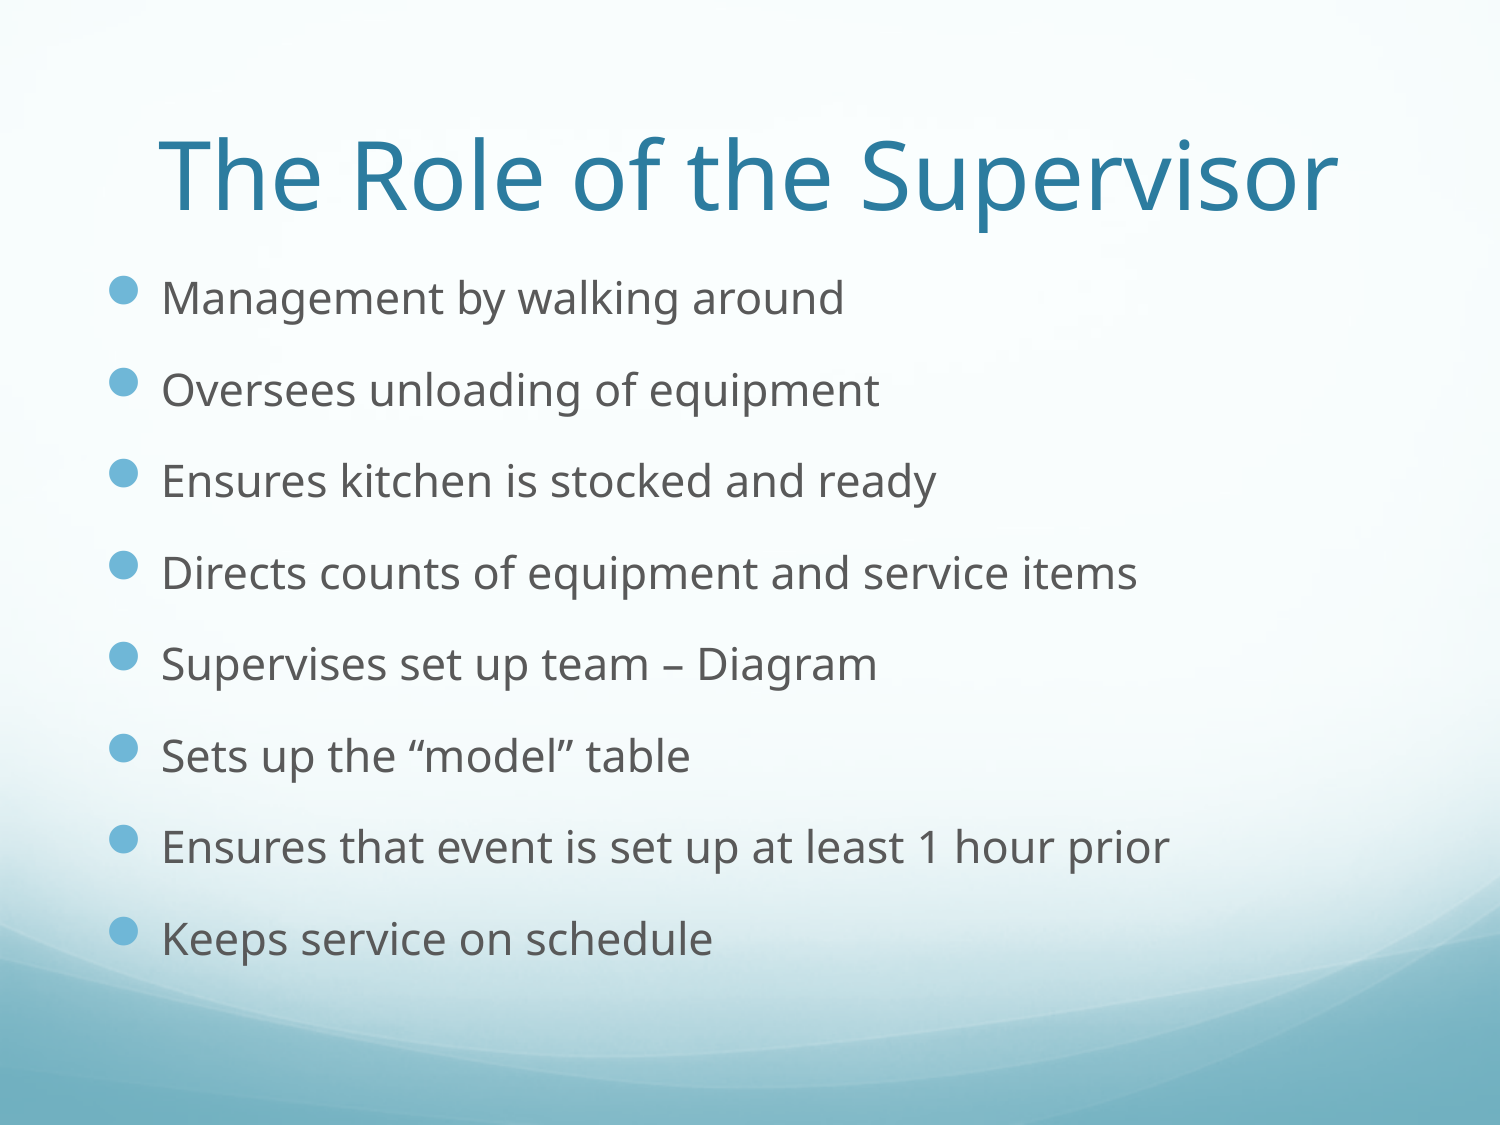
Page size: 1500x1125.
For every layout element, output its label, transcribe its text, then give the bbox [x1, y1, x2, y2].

title The Role of the Supervisor [90, 17, 1410, 237]
list Management by walking around Oversees unloading of equipment Ensures kitchen is stocked and ready Directs counts of equipment and service items Supervises set up team – Diagram Sets up the “model” table Ensures that event is set up at least 1 hour prior Keeps service on schedule [90, 262, 1410, 975]
